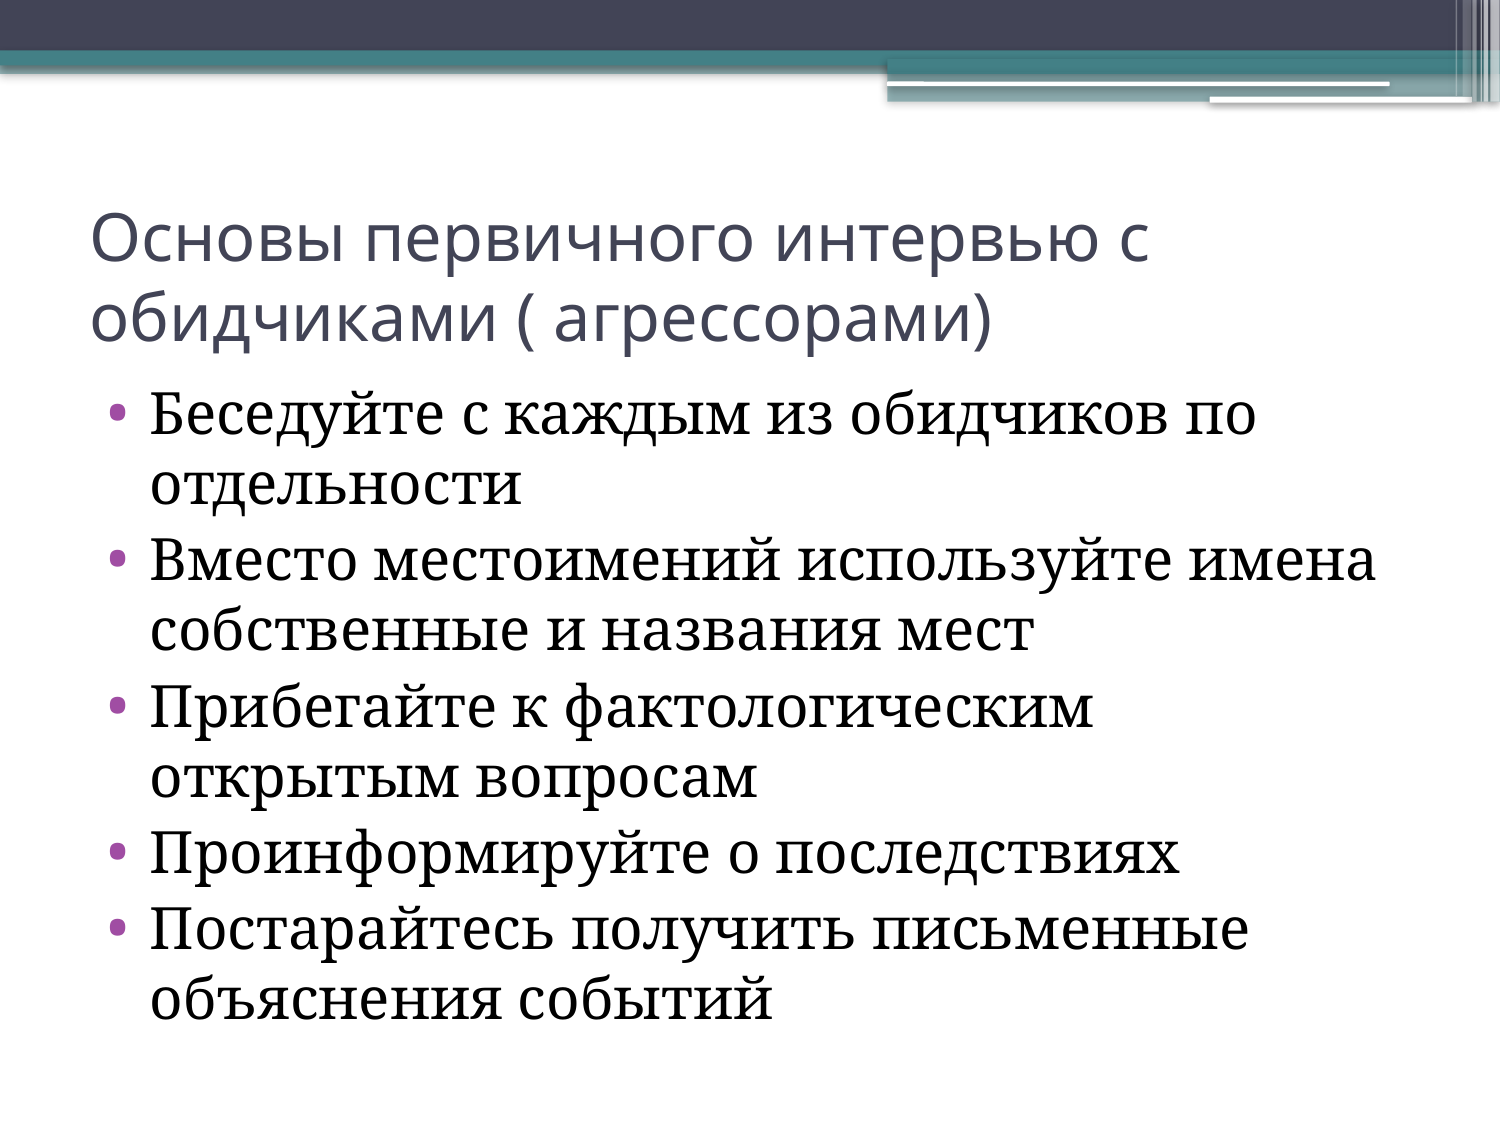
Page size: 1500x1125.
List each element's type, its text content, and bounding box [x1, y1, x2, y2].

list Беседуйте с каждым из обидчиков по отдельности Вместо местоимений используйте имена собственные и названия мест Прибегайте к фактологическим открытым вопросам Проинформируйте о последствиях Постарайтесь получить письменные объяснения событий [75, 368, 1425, 1079]
title Основы первичного интервью с обидчиками ( агрессорами) [75, 187, 1425, 363]
